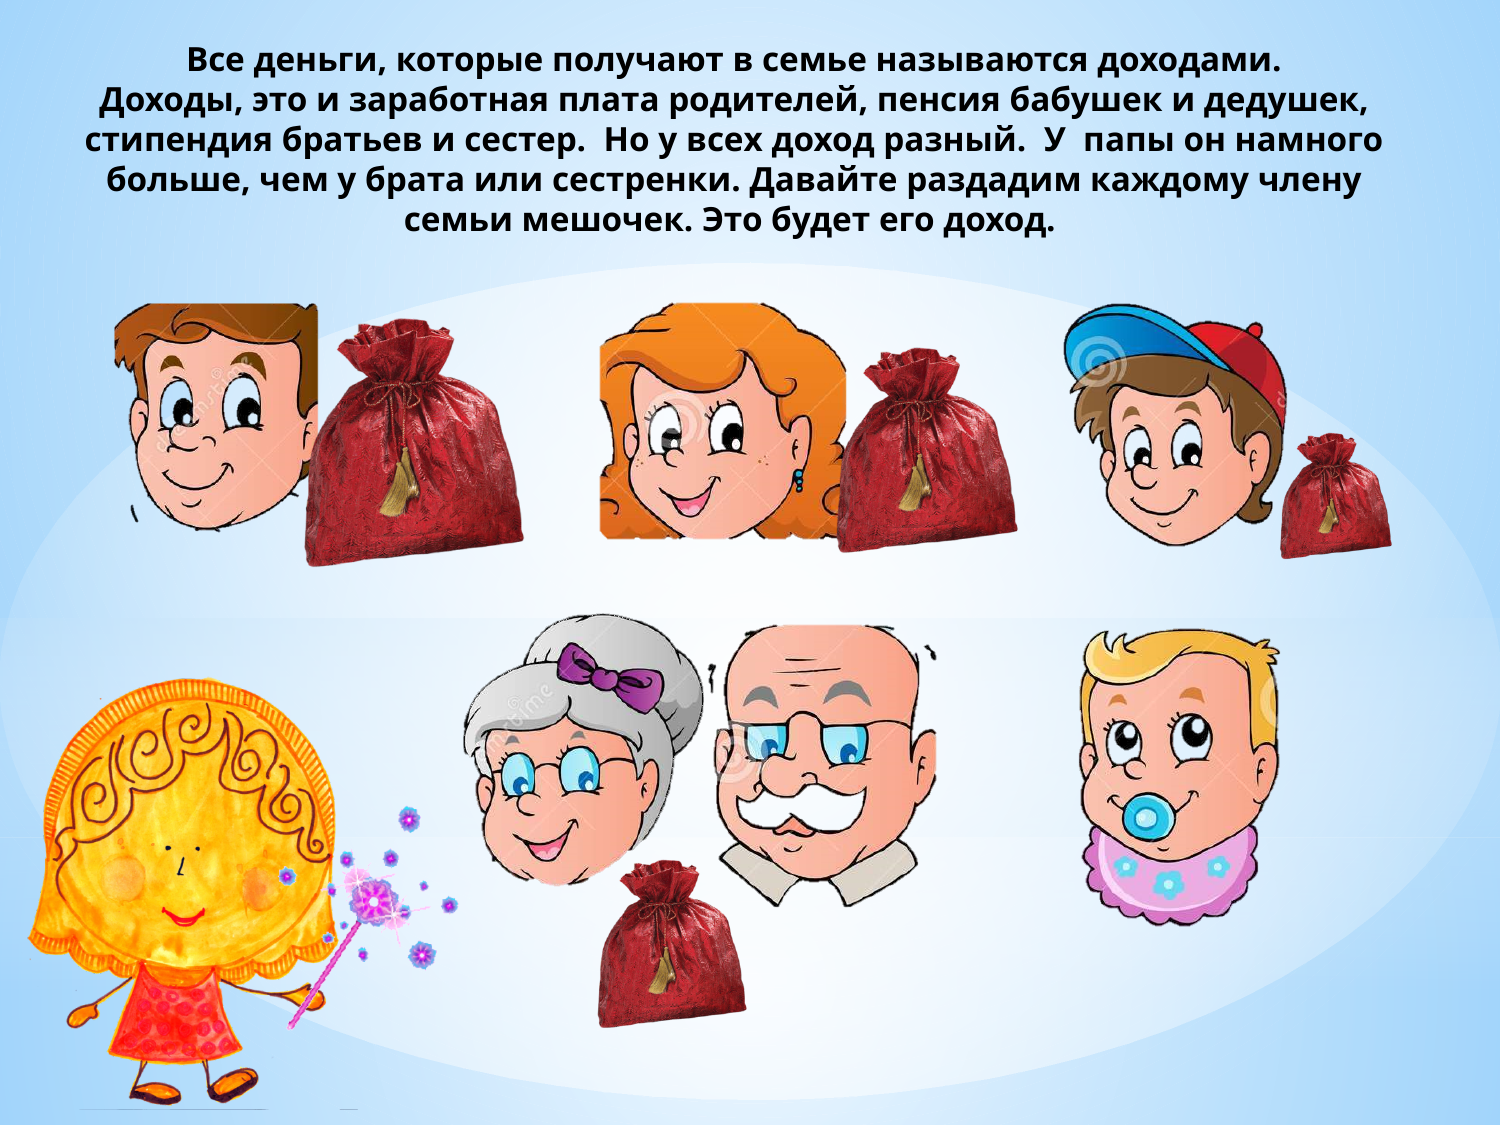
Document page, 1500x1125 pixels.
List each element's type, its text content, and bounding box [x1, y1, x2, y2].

picture [17, 593, 964, 1111]
picture [1064, 605, 1300, 945]
picture [89, 274, 550, 589]
text_box Все деньги, которые получают в семье называются доходами. Доходы, это и заработная плата родителей, пенсия бабушек и дедушек, стипендия братьев и сестер. Но у всех доход разный. У папы он намного больше, чем у брата или сестренки. Давайте раздадим каждому члену семьи мешочек. Это будет его доход. [49, 30, 1420, 246]
picture [568, 274, 1039, 571]
picture [1049, 296, 1405, 571]
